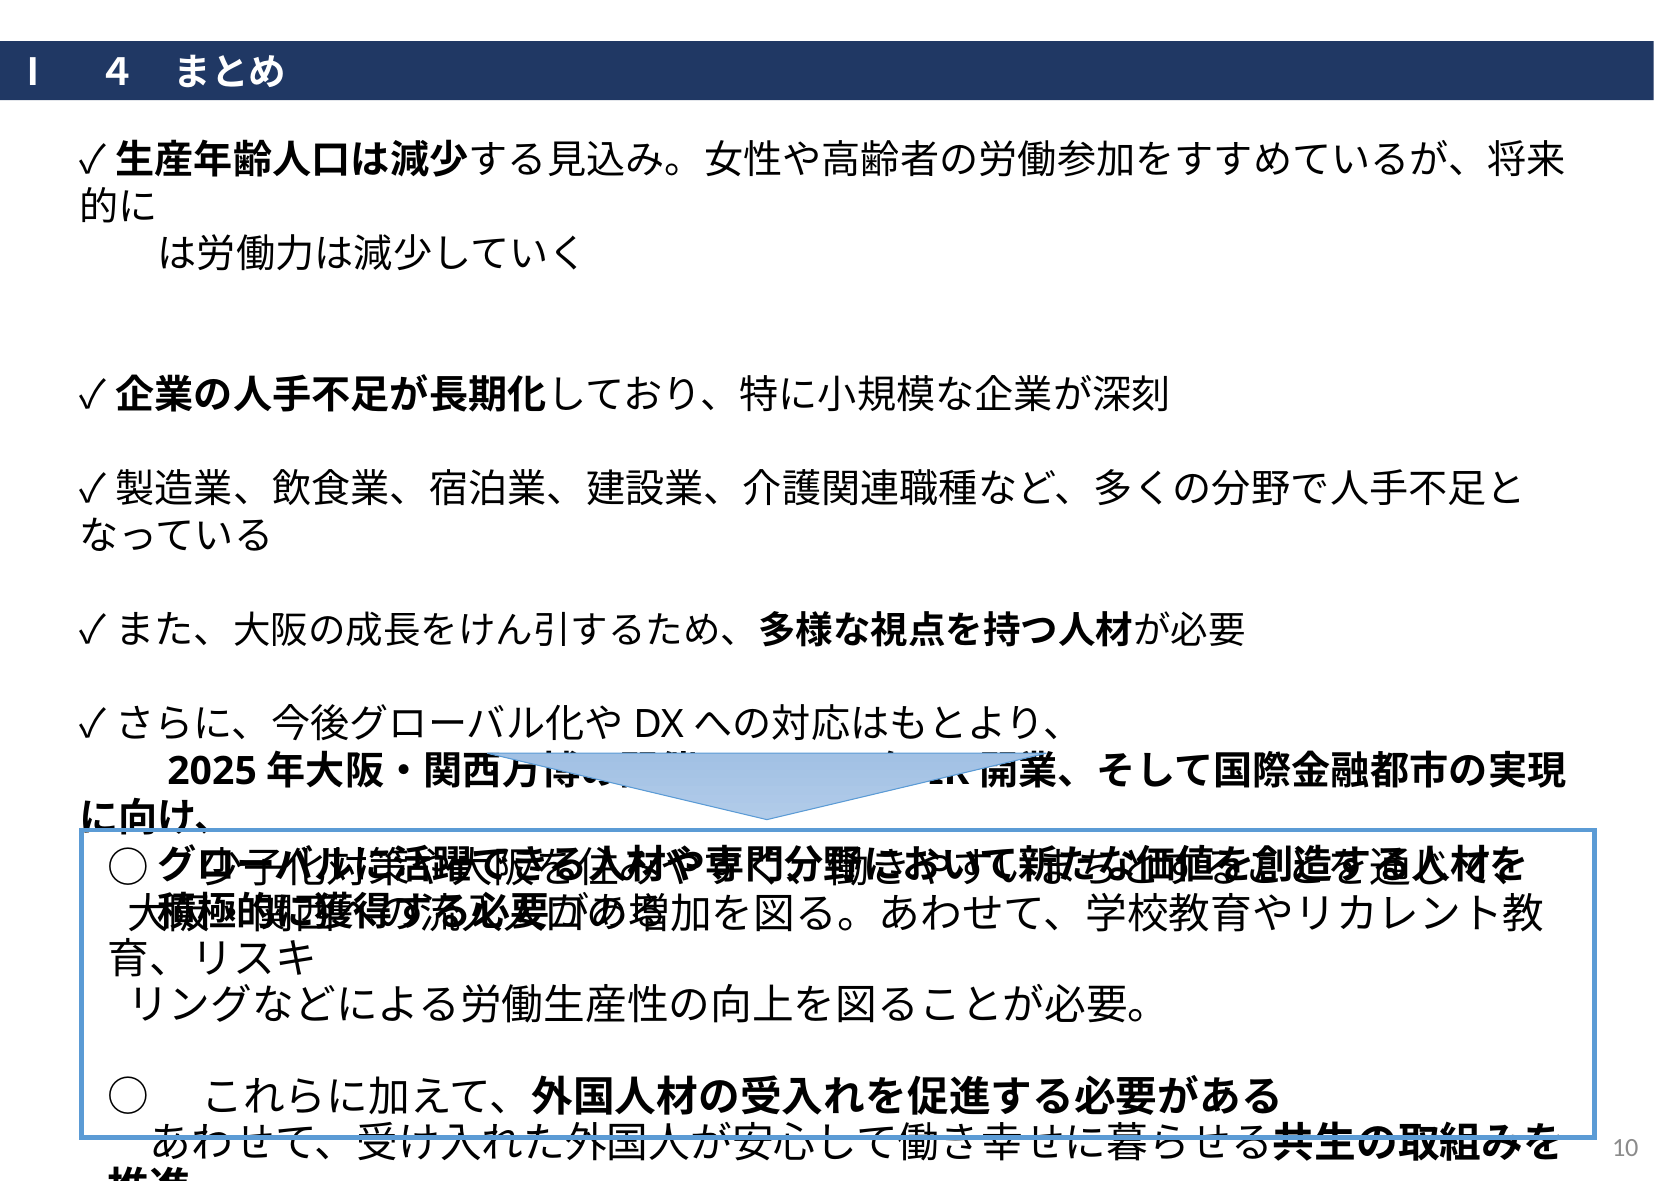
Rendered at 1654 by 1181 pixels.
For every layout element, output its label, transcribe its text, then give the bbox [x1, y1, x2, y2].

text_box Ⅰ ４ まとめ [0, 40, 1654, 101]
text_box ✓生産年齢人口は減少する見込み。女性や高齢者の労働参加をすすめているが、将来的に は労働力は減少していく ✓企業の人手不足が長期化しており、特に小規模な企業が深刻 ✓製造業、飲食業、宿泊業、建設業、介護関連職種など、多くの分野で人手不足となっている ✓また、大阪の成長をけん引するため、多様な視点を持つ人材が必要 ✓さらに、今後グローバル化やDXへの対応はもとより、 2025年大阪・関西万博の開催、20３０年IR開業、そして国際金融都市の実現に向け、 グローバルに活躍できる人材や専門分野において新たな価値を創造する人材を 積極的に獲得する必要がある [64, 127, 1589, 988]
text_box 10 [1594, 1129, 1654, 1164]
text_box [487, 752, 1047, 821]
text_box [81, 829, 1596, 1139]
text_box ○ 少子化対策や大阪を住みやすく、働きやすいまちとすることを通じて、 大阪・関西への流入人口の増加を図る。あわせて、学校教育やリカレント教育、リスキ リングなどによる労働生産性の向上を図ることが必要。 ○ これらに加えて、外国人材の受入れを促進する必要がある あわせて、受け入れた外国人が安心して働き幸せに暮らせる共生の取組みを推進 [93, 1139, 1584, 1181]
